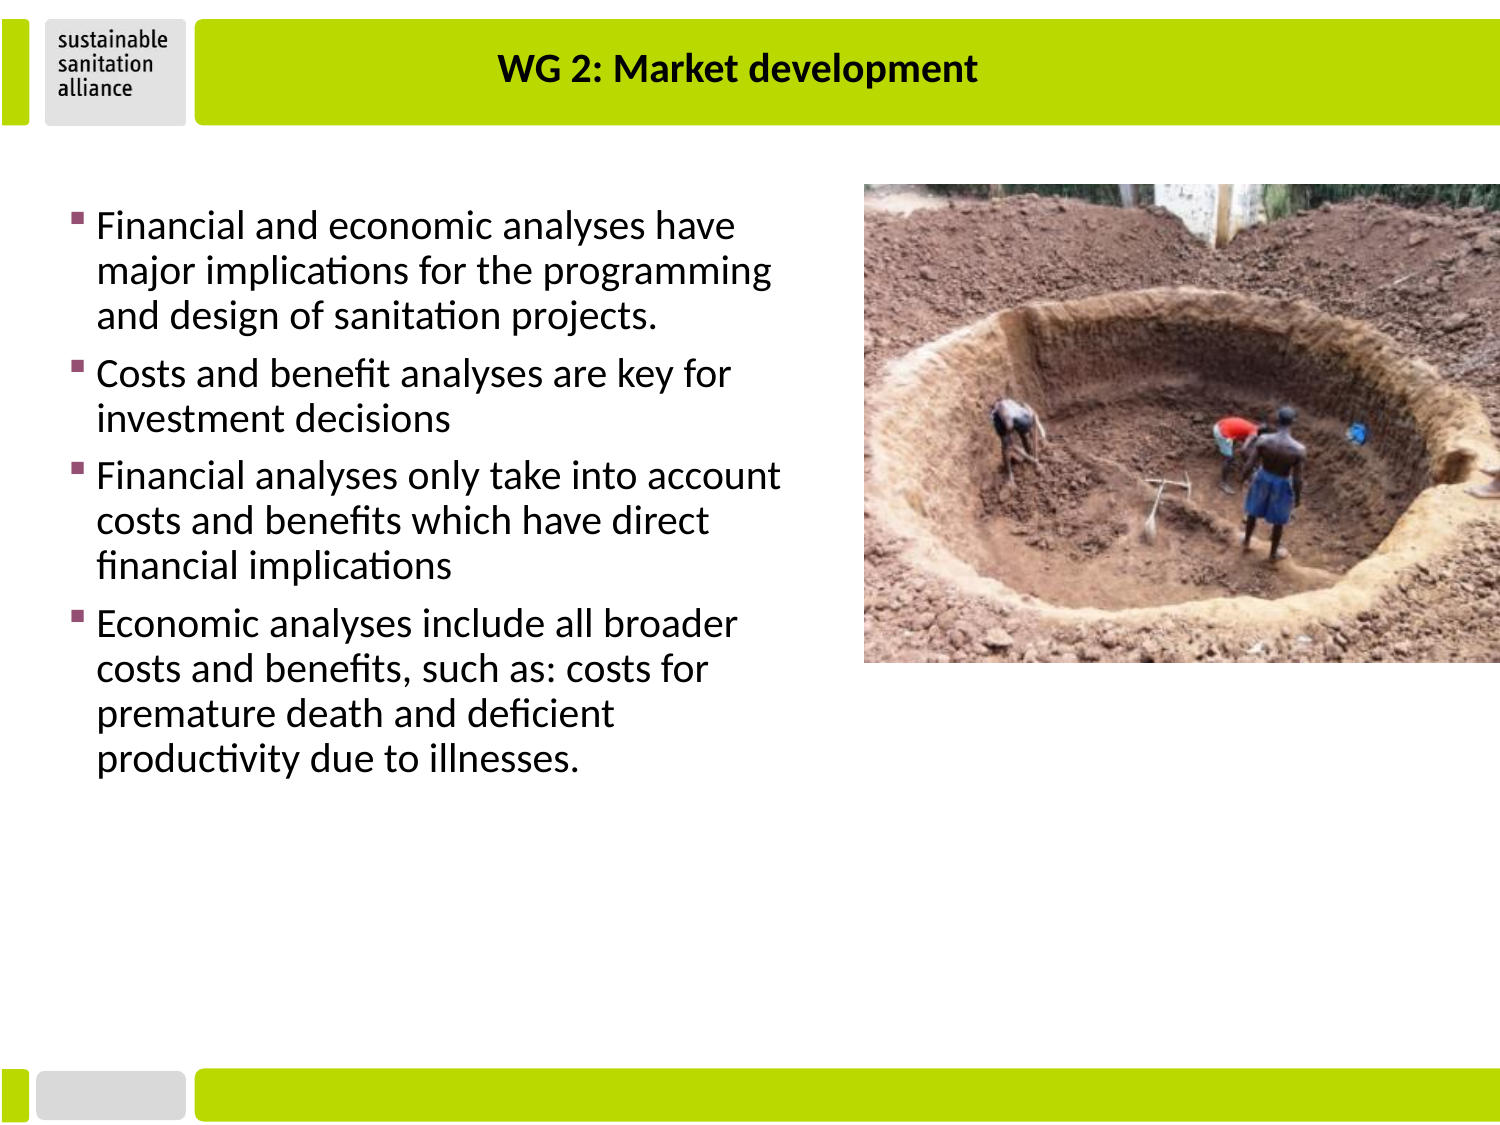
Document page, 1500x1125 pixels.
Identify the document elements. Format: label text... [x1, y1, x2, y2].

picture [45, 19, 186, 126]
list Financial and economic analyses have major implications for the programming and design of sanitation projects. Costs and benefit analyses are key for investment decisions Financial analyses only take into account costs and benefits which have direct financial implications Economic analyses include all broader costs and benefits, such as: costs for premature death and deficient productivity due to illnesses. [53, 196, 821, 1094]
picture [864, 184, 1500, 663]
list WG 2: Market development [194, 19, 1282, 114]
